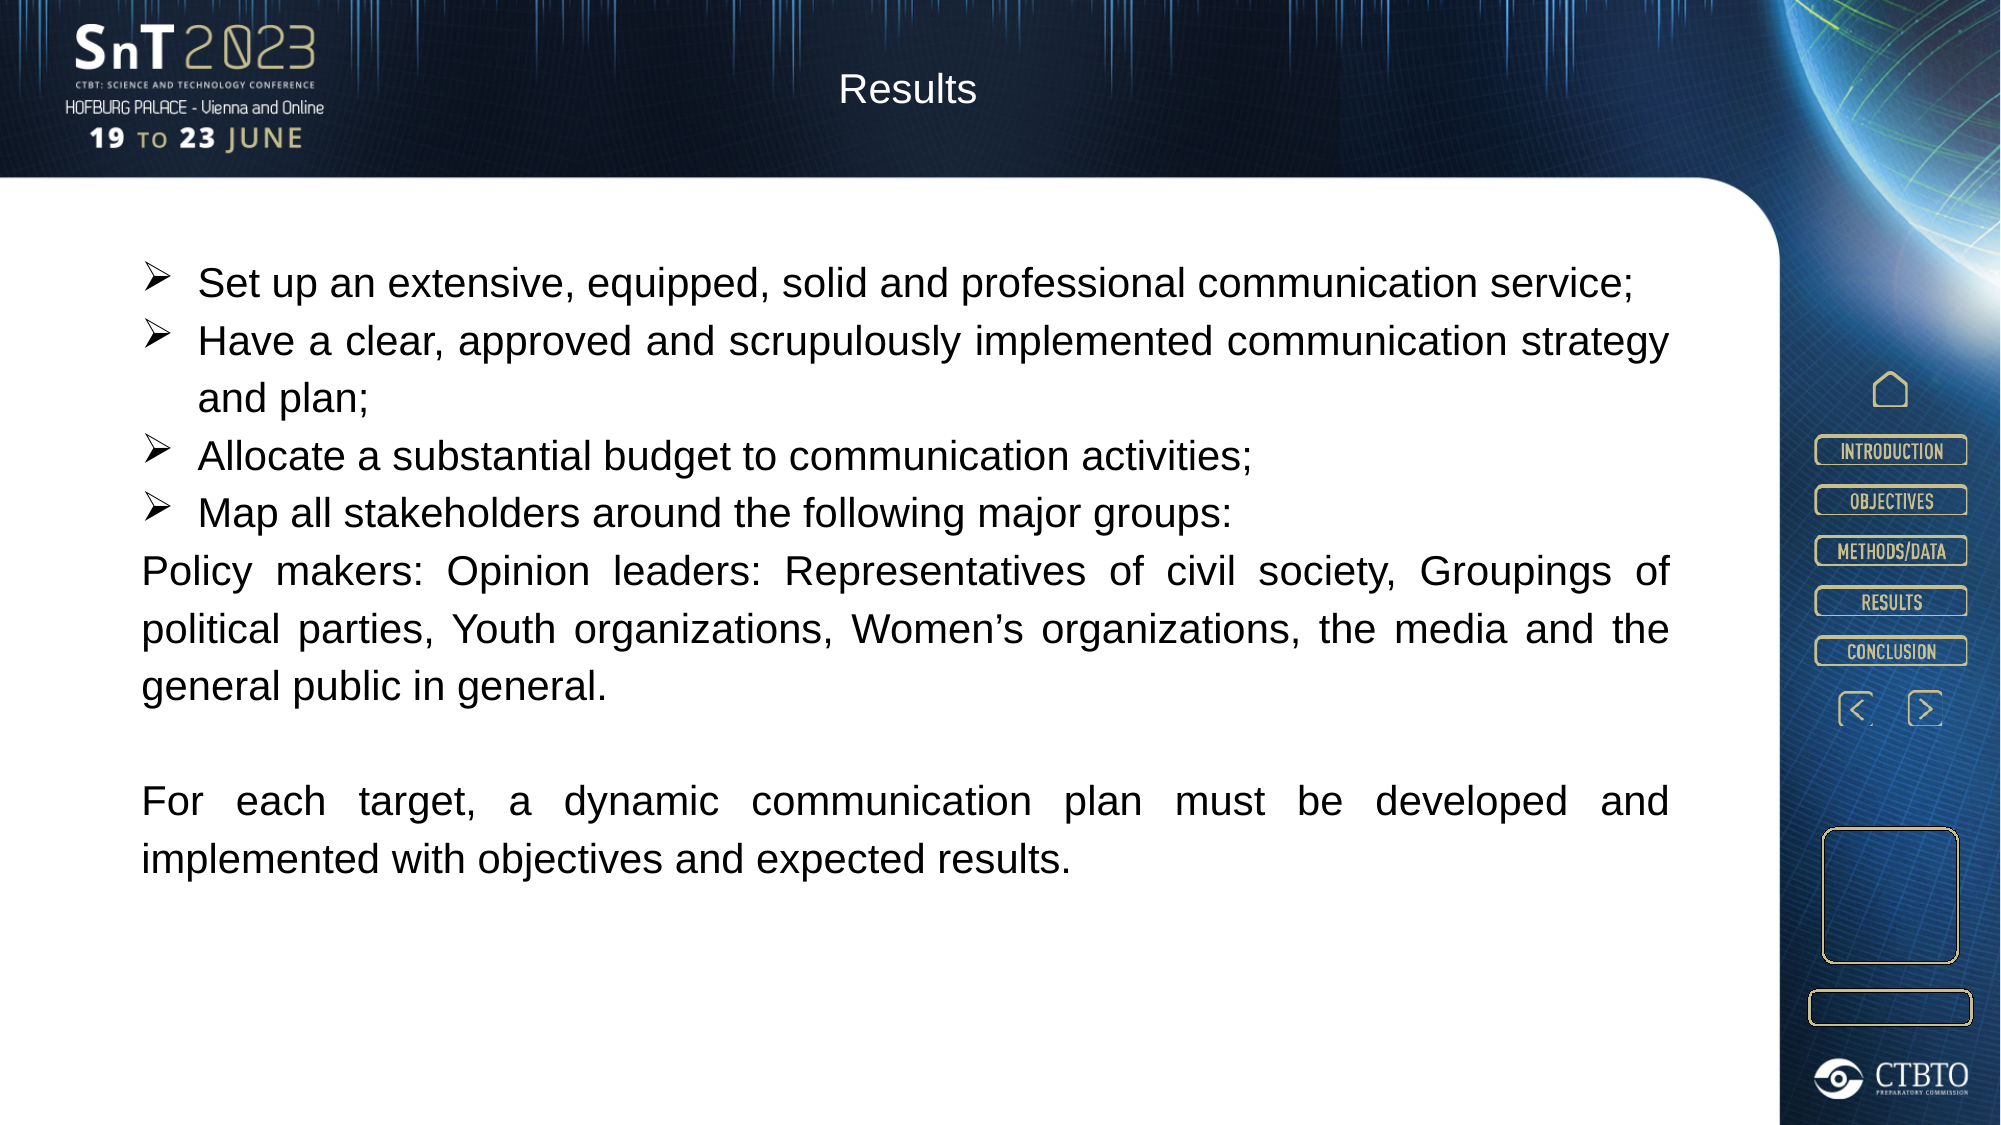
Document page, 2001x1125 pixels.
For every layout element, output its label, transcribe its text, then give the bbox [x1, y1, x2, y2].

text_box Set up an extensive, equipped, solid and professional communication service; Have a clear, approved and scrupulously implemented communication strategy and plan; Allocate a substantial budget to communication activities; Map all stakeholders around the following major groups: Policy makers: Opinion leaders: Representatives of civil society, Groupings of political parties, Youth organizations, Women’s organizations, the media and the general public in general. For each target, a dynamic communication plan must be developed and implemented with objectives and expected results. [126, 241, 1686, 889]
picture [0, 0, 2001, 1125]
title Results [357, 59, 1459, 152]
